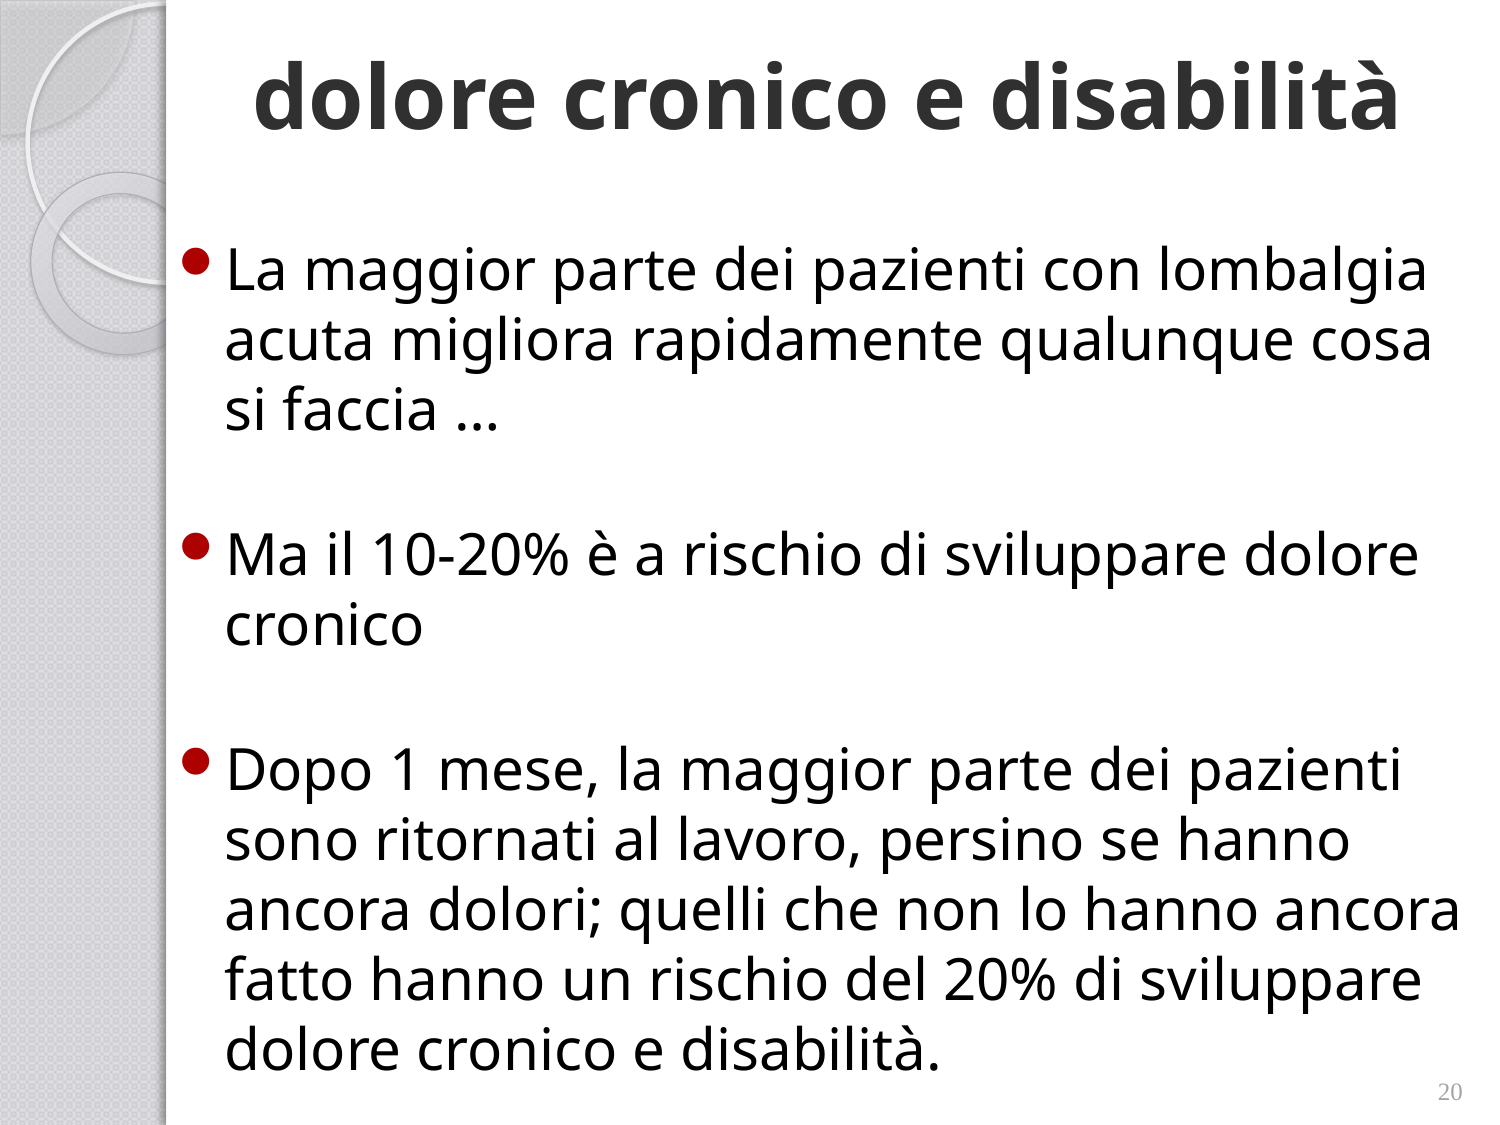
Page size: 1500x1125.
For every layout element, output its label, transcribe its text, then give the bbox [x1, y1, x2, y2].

list La maggior parte dei pazienti con lombalgia acuta migliora rapidamente qualunque cosa si faccia … Ma il 10-20% è a rischio di sviluppare dolore cronico Dopo 1 mese, la maggior parte dei pazienti sono ritornati al lavoro, persino se hanno ancora dolori; quelli che non lo hanno ancora fatto hanno un rischio del 20% di sviluppare dolore cronico e disabilità. [150, 224, 1500, 1113]
title dolore cronico e disabilità [237, 24, 1471, 163]
slide_number 20 [1413, 1034, 1488, 1113]
